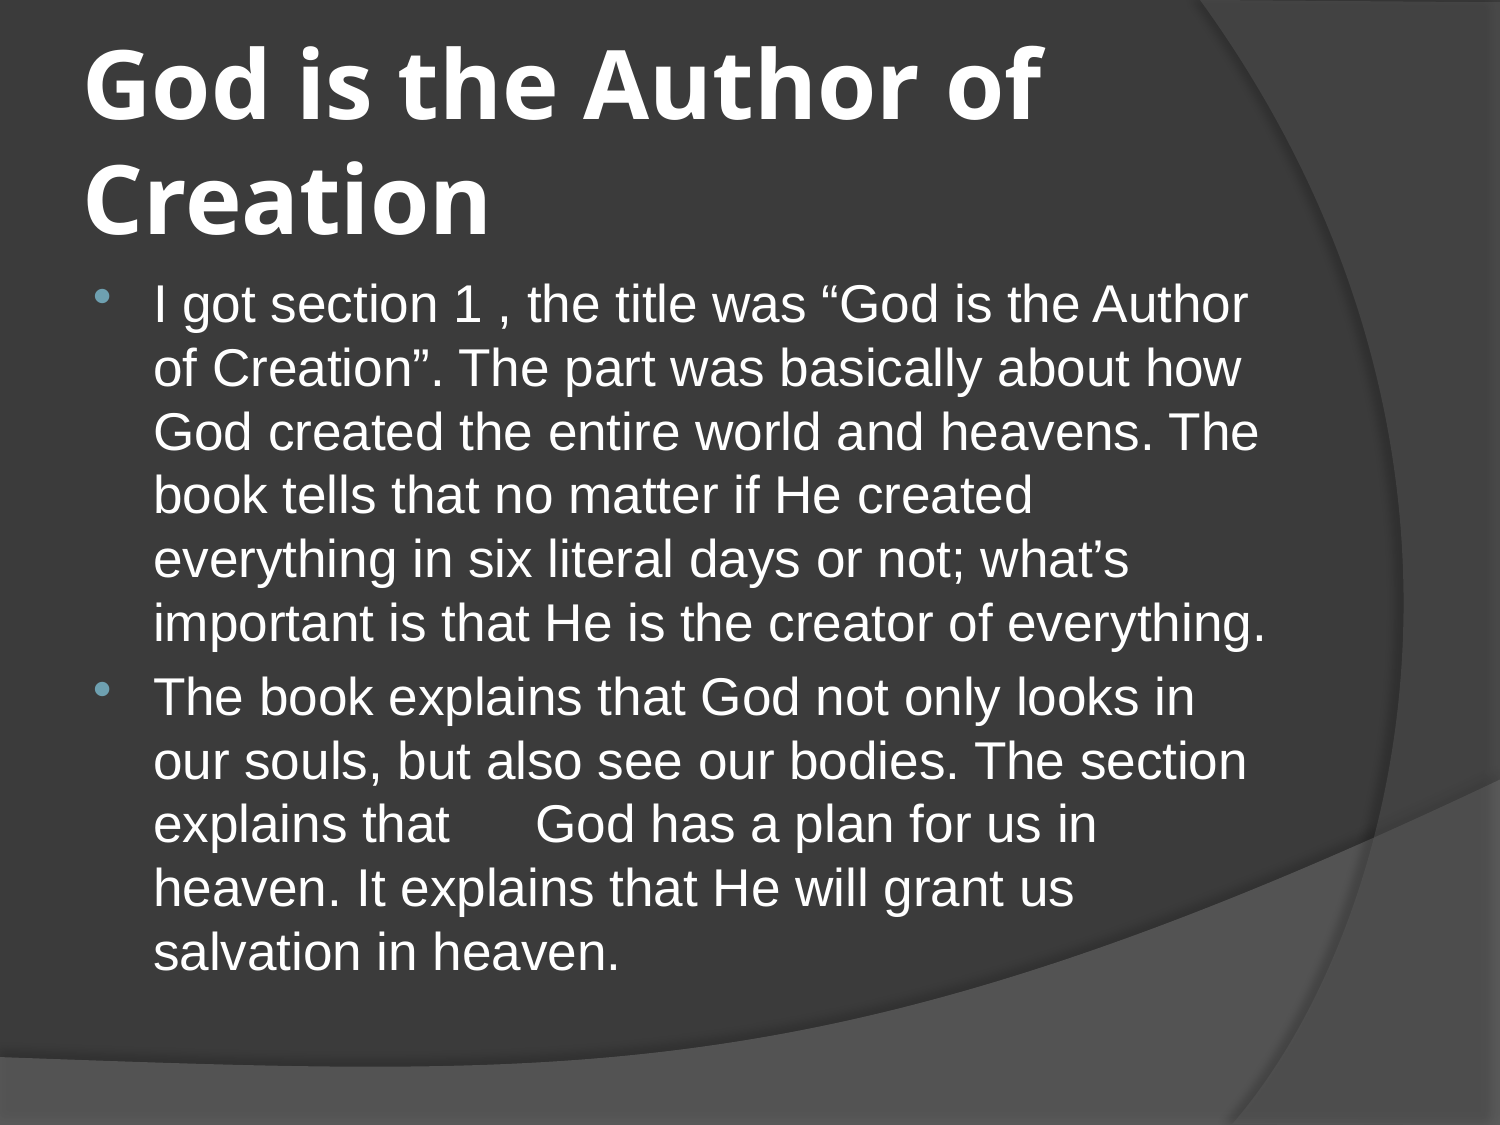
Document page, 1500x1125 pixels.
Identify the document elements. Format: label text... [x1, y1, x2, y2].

title God is the Author of Creation [75, 45, 1300, 233]
list I got section 1 , the title was “God is the Author of Creation”. The part was basically about how God created the entire world and heavens. The book tells that no matter if He created everything in six literal days or not; what’s important is that He is the creator of everything. The book explains that God not only looks in our souls, but also see our bodies. The section explains that God has a plan for us in heaven. It explains that He will grant us salvation in heaven. [75, 262, 1300, 1005]
